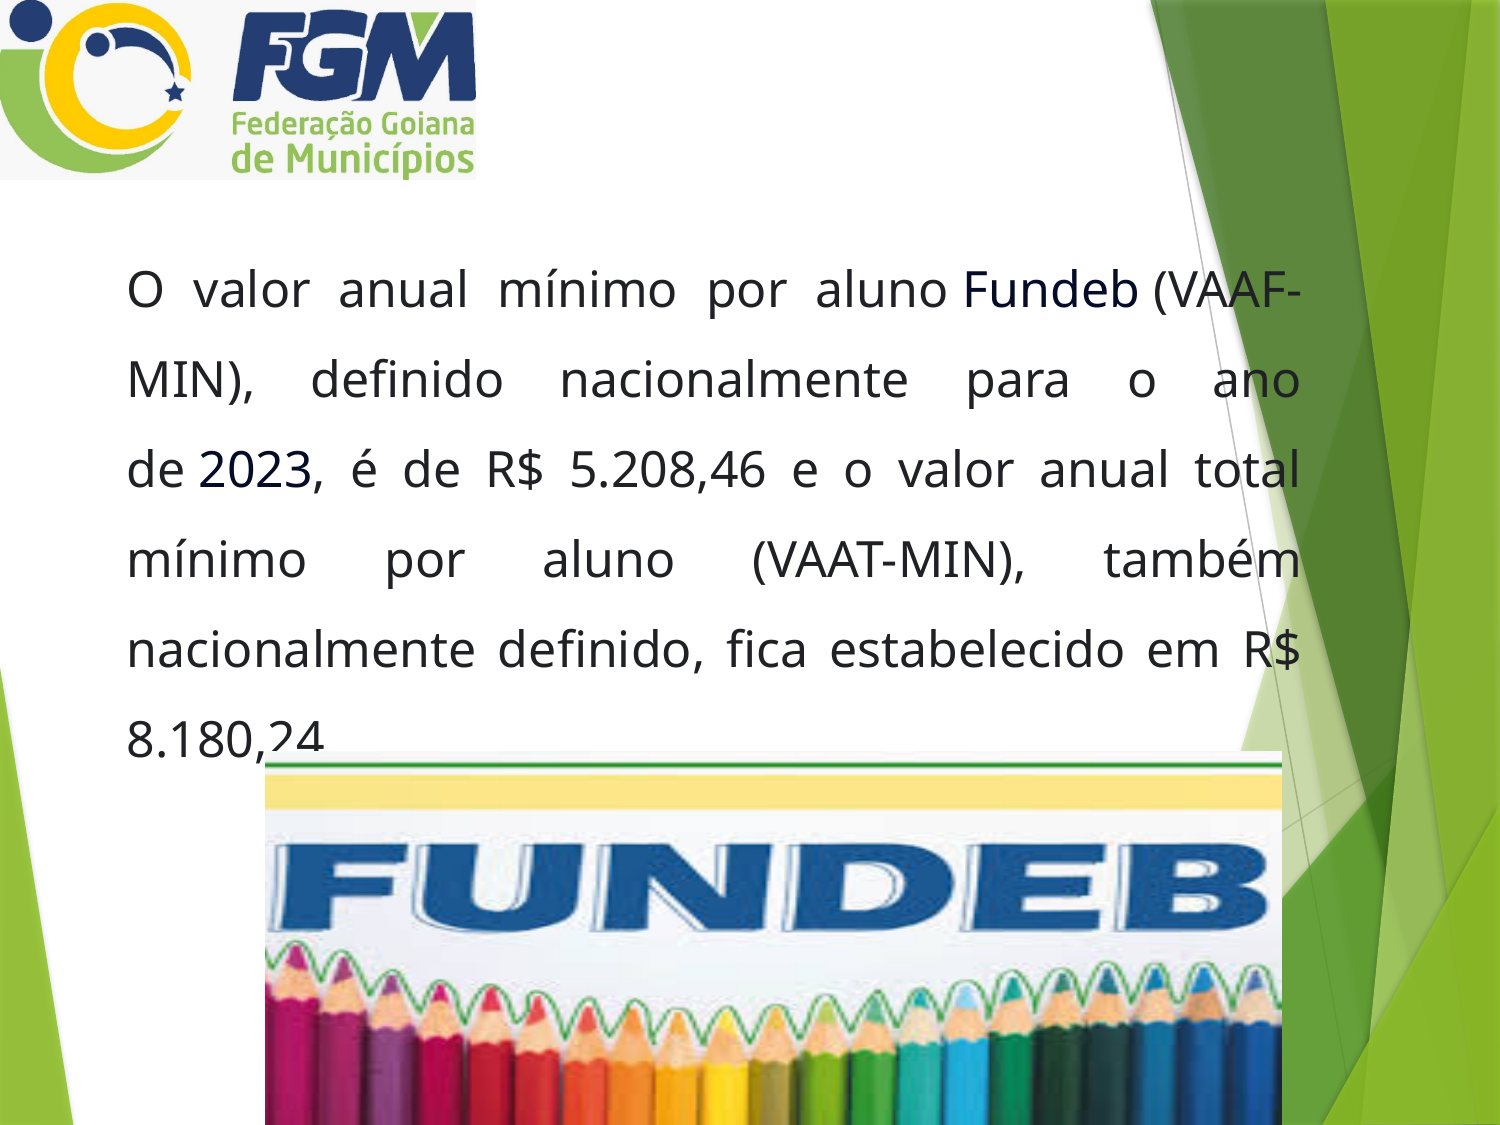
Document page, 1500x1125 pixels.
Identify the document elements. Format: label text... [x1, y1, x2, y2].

picture [265, 750, 1282, 1125]
picture [0, 0, 477, 181]
text_box O valor anual mínimo por aluno Fundeb (VAAF-MIN), definido nacionalmente para o ano de 2023, é de R$ 5.208,46 e o valor anual total mínimo por aluno (VAAT-MIN), também nacionalmente definido, fica estabelecido em R$ 8.180,24. [112, 219, 1317, 775]
